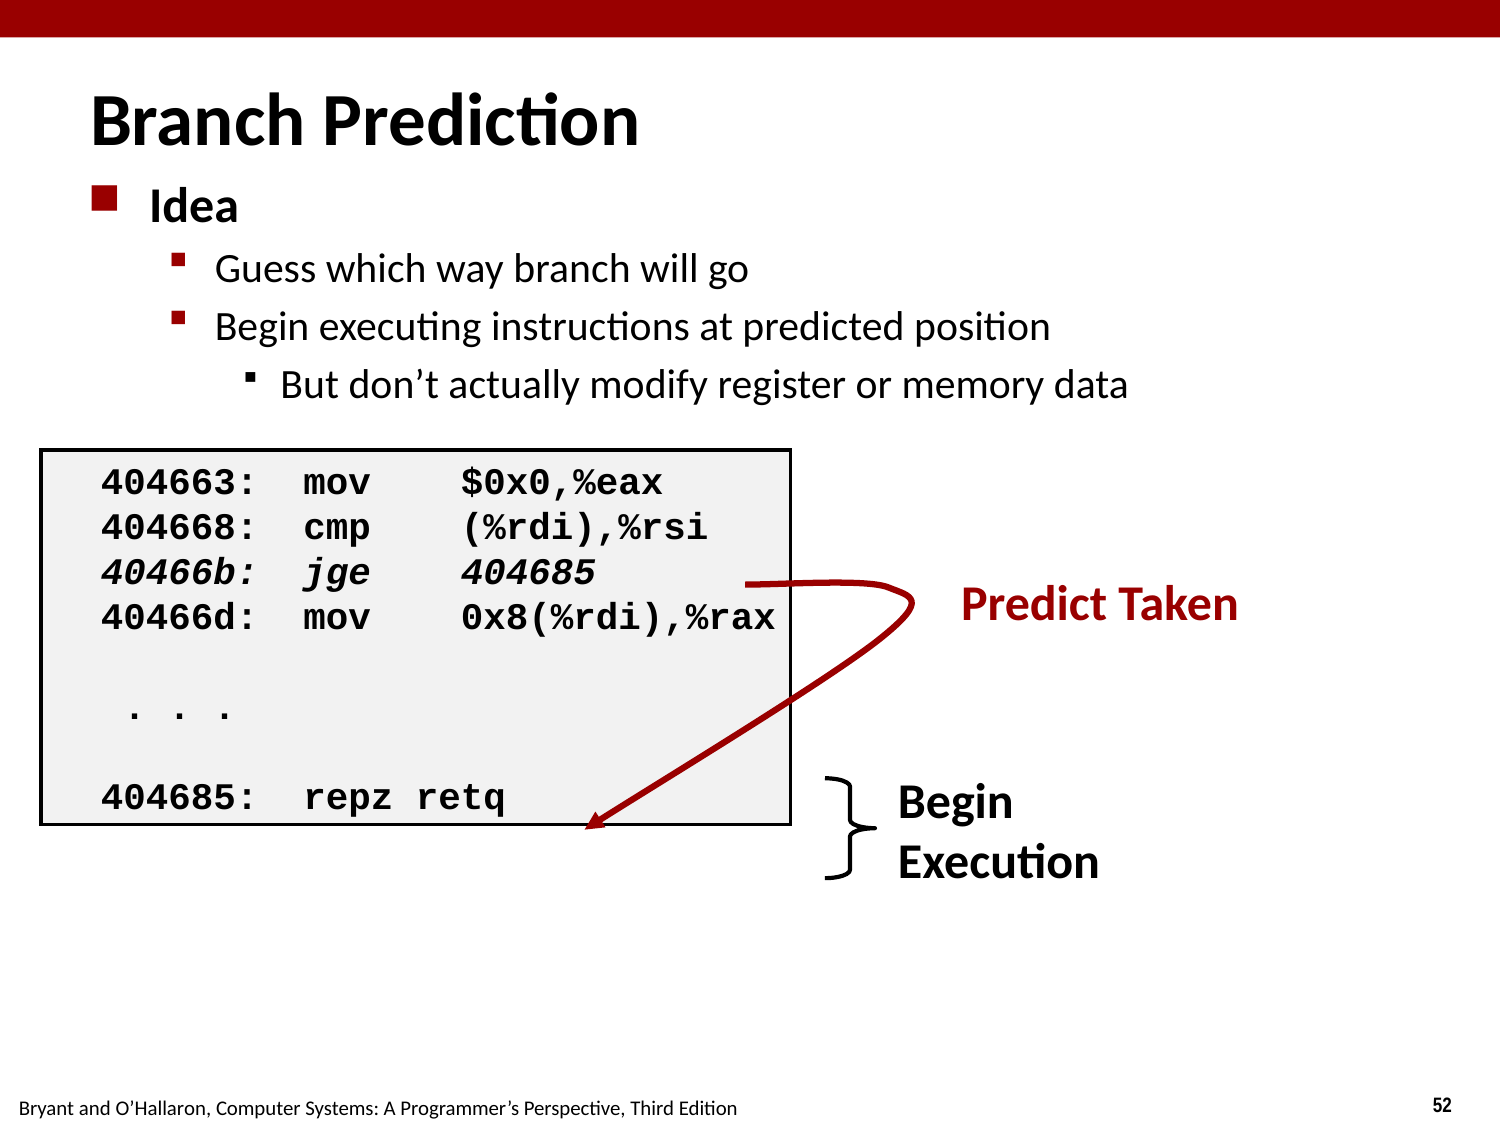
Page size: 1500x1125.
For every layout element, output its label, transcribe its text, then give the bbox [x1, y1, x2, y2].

text_box [584, 582, 912, 830]
title Branch Prediction [74, 68, 1000, 163]
text_box Predict Taken [946, 562, 1255, 638]
text_box [824, 778, 875, 879]
text_box 404663: mov $0x0,%eax 404668: cmp (%rdi),%rsi 40466b: jge 404685 40466d: mov 0x8(%rdi),%rax . . . 404685: repz retq [41, 449, 791, 825]
text_box Begin Execution [883, 761, 1116, 897]
list Idea Guess which way branch will go Begin executing instructions at predicted position But don’t actually modify register or memory data [77, 164, 1441, 501]
